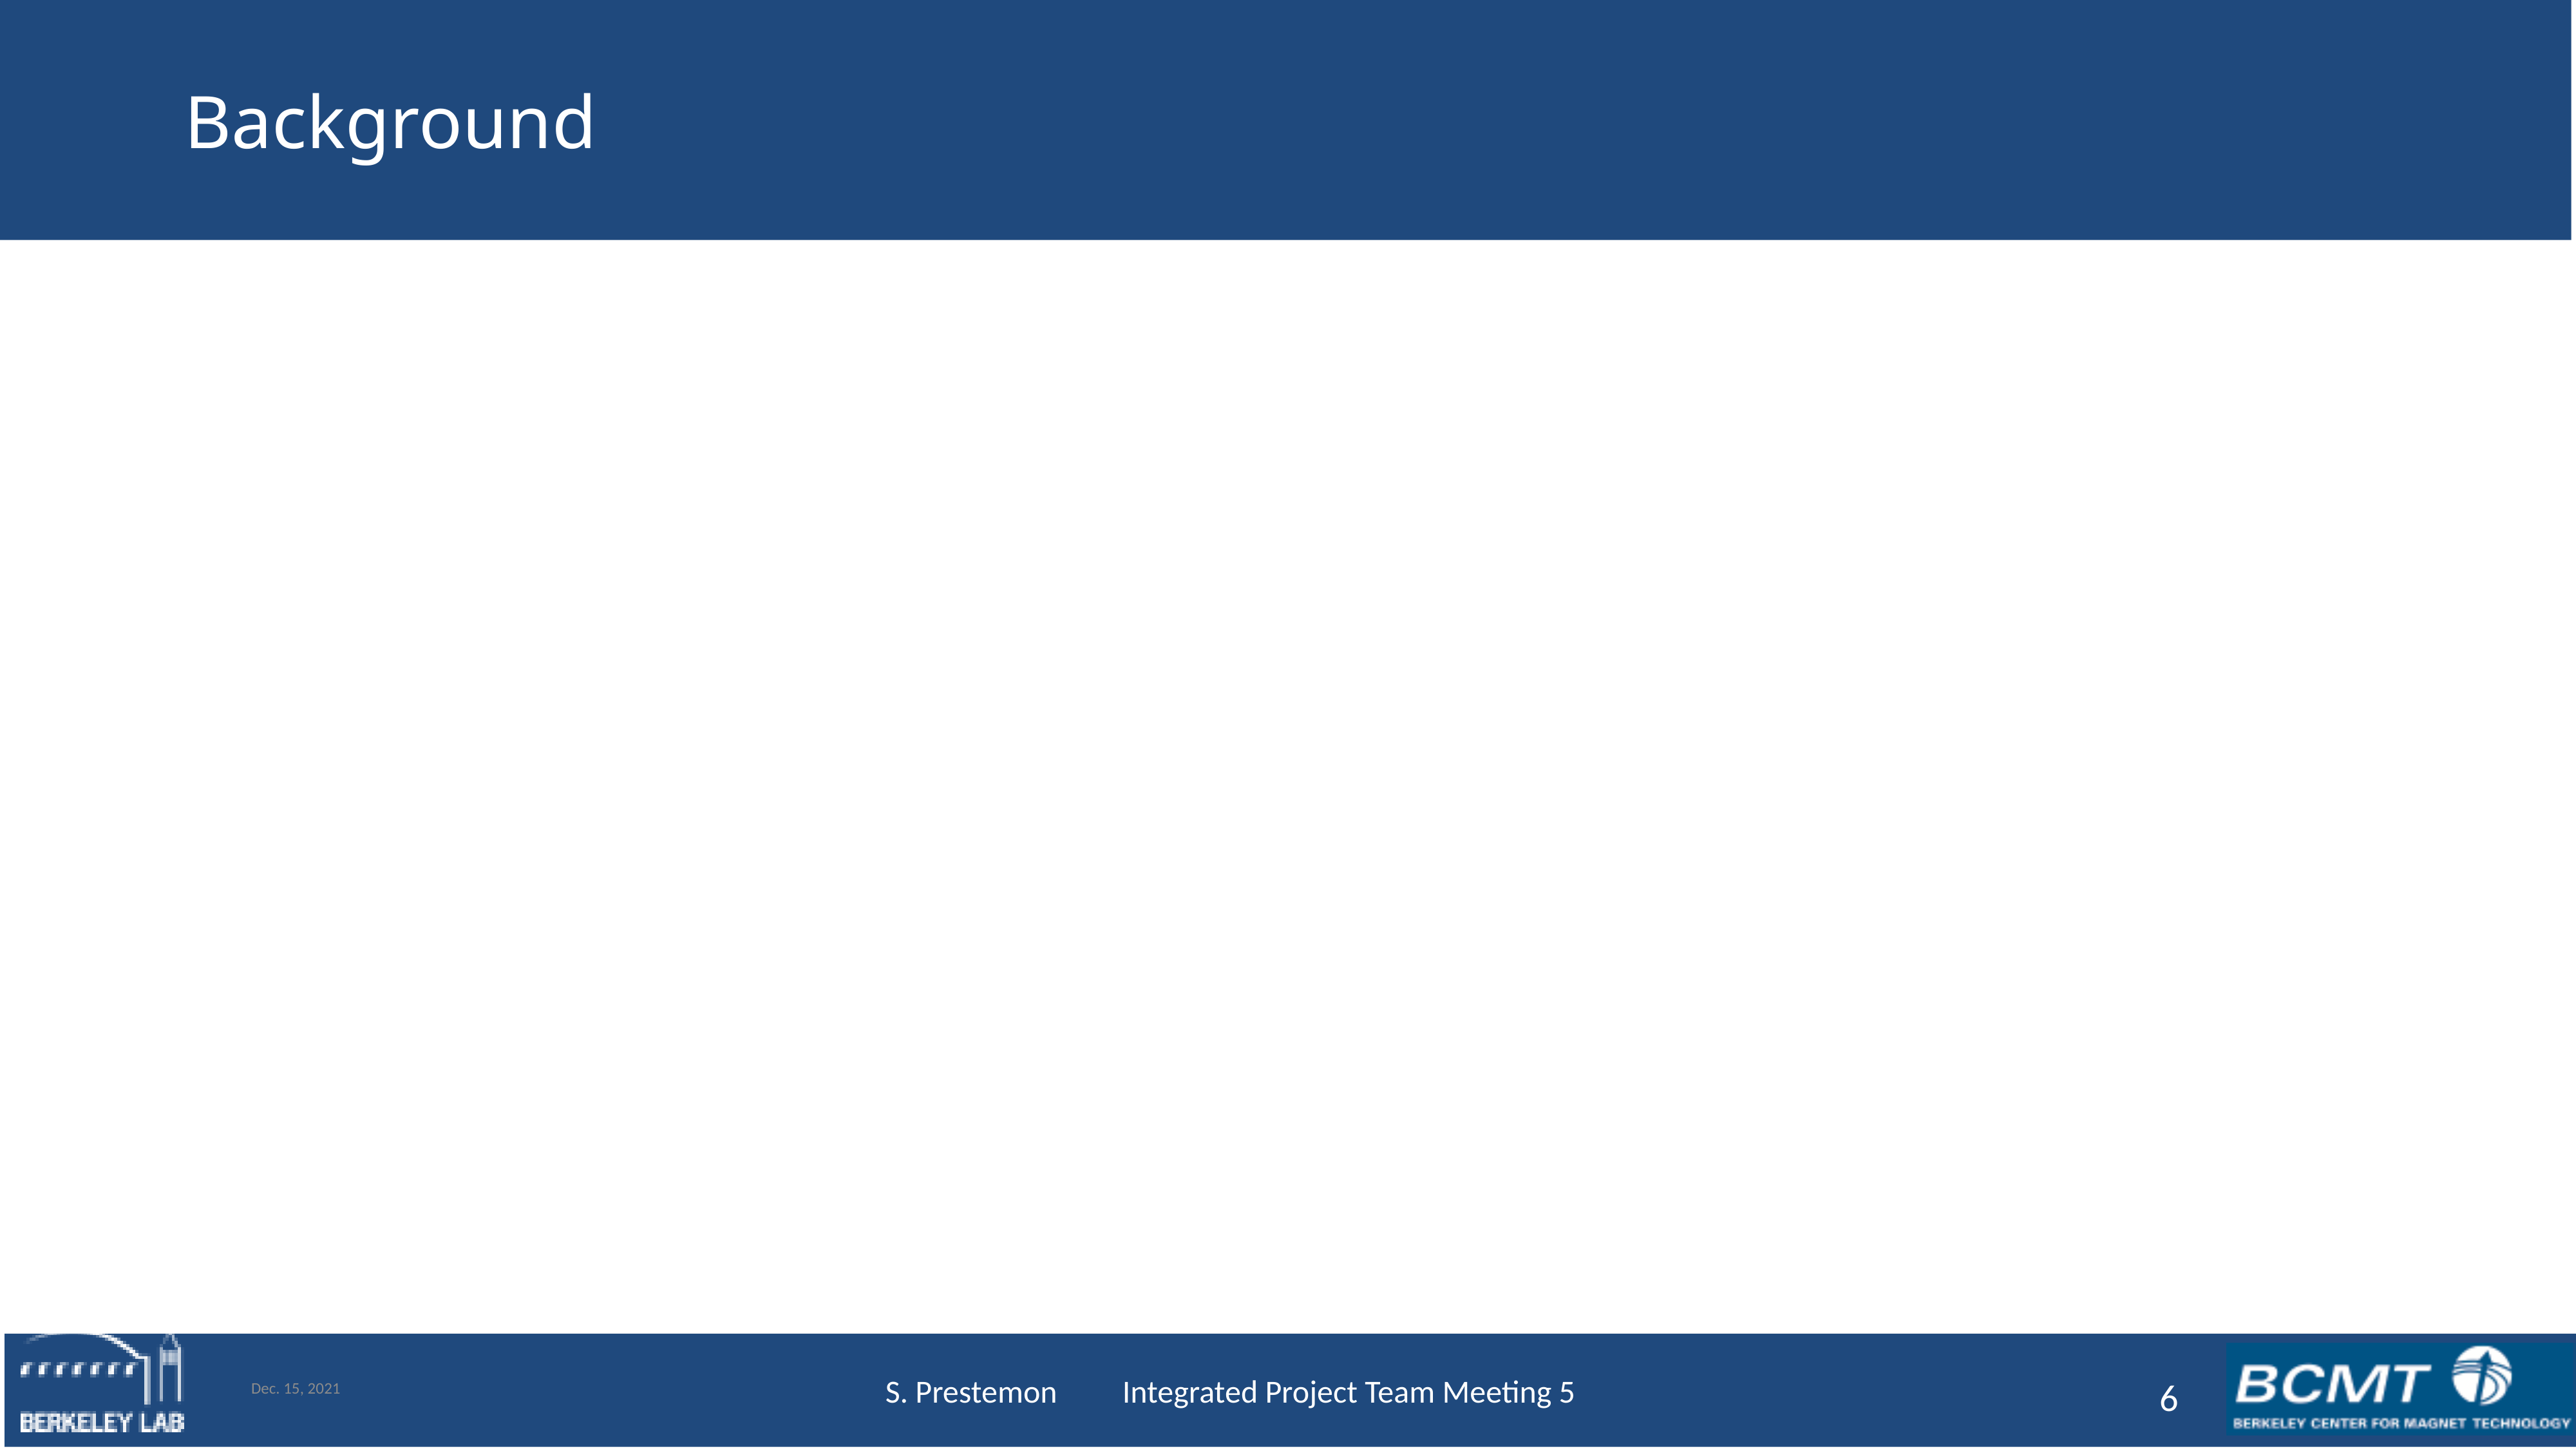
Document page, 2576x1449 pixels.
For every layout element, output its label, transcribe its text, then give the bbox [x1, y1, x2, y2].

picture [2226, 1343, 2576, 1435]
slide_number 6 [2063, 1343, 2189, 1449]
picture [21, 1317, 184, 1432]
footer S. Prestemon Integrated Project Team Meeting 5 [505, 1352, 1956, 1429]
title Background [175, 10, 2397, 240]
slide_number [242, 1343, 448, 1432]
